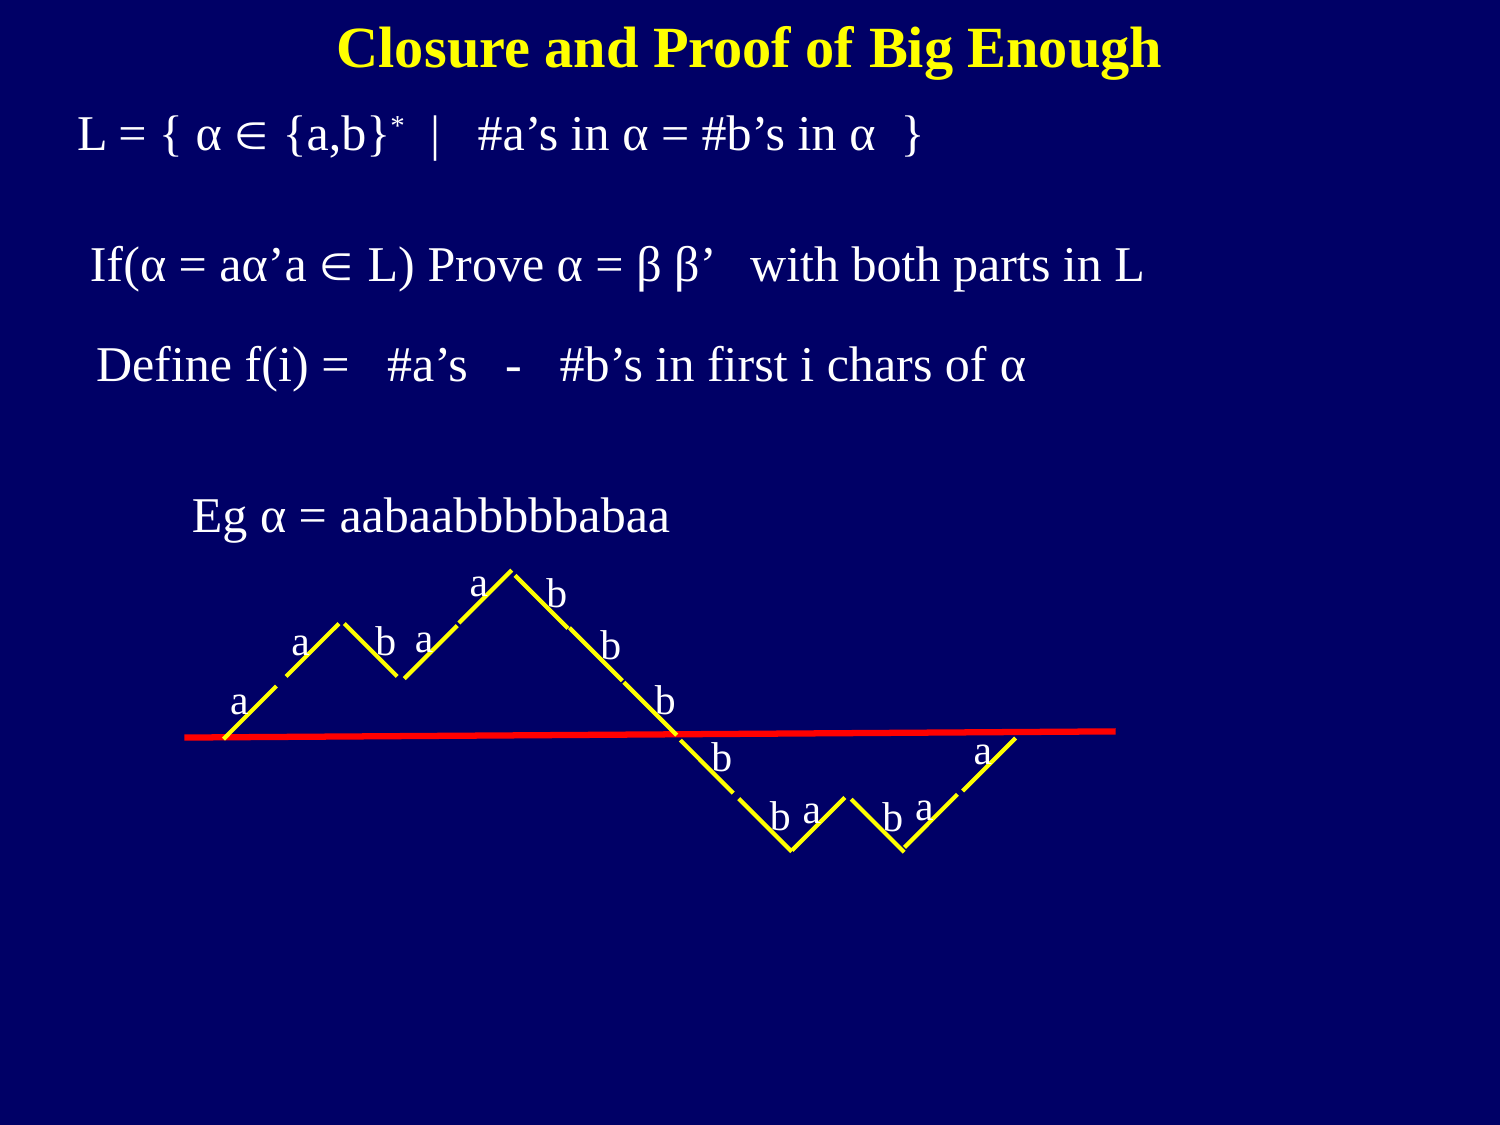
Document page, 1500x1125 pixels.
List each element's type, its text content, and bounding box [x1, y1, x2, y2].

text_box L = { α  {a,b}* | #a’s in α = #b’s in α } [62, 99, 1054, 169]
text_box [74, 323, 1113, 851]
text_box Closure and Proof of Big Enough [112, 0, 1388, 138]
text_box If(α = aα’a  L) Prove α = β β’ with both parts in L [74, 224, 1363, 299]
